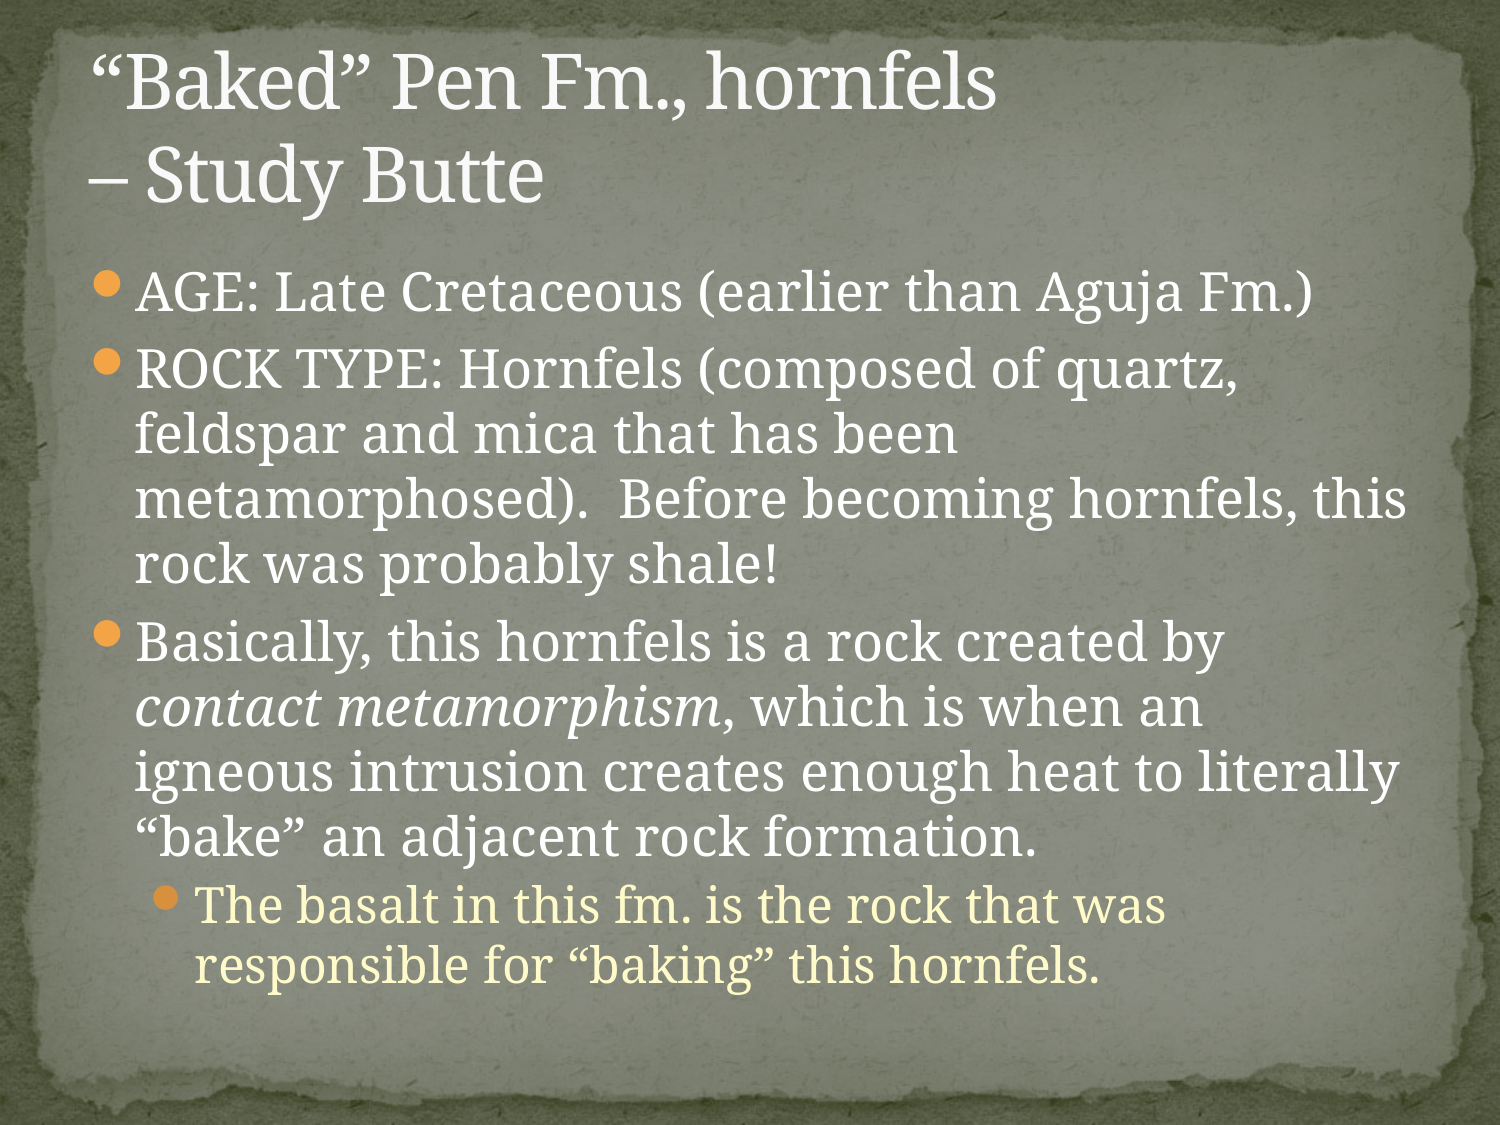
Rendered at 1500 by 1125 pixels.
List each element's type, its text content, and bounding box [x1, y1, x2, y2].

list AGE: Late Cretaceous (earlier than Aguja Fm.) ROCK TYPE: Hornfels (composed of quartz, feldspar and mica that has been metamorphosed). Before becoming hornfels, this rock was probably shale! Basically, this hornfels is a rock created by contact metamorphism, which is when an igneous intrusion creates enough heat to literally “bake” an adjacent rock formation. The basalt in this fm. is the rock that was responsible for “baking” this hornfels. [75, 249, 1425, 1000]
title “Baked” Pen Fm., hornfels – Study Butte [74, 24, 1425, 225]
